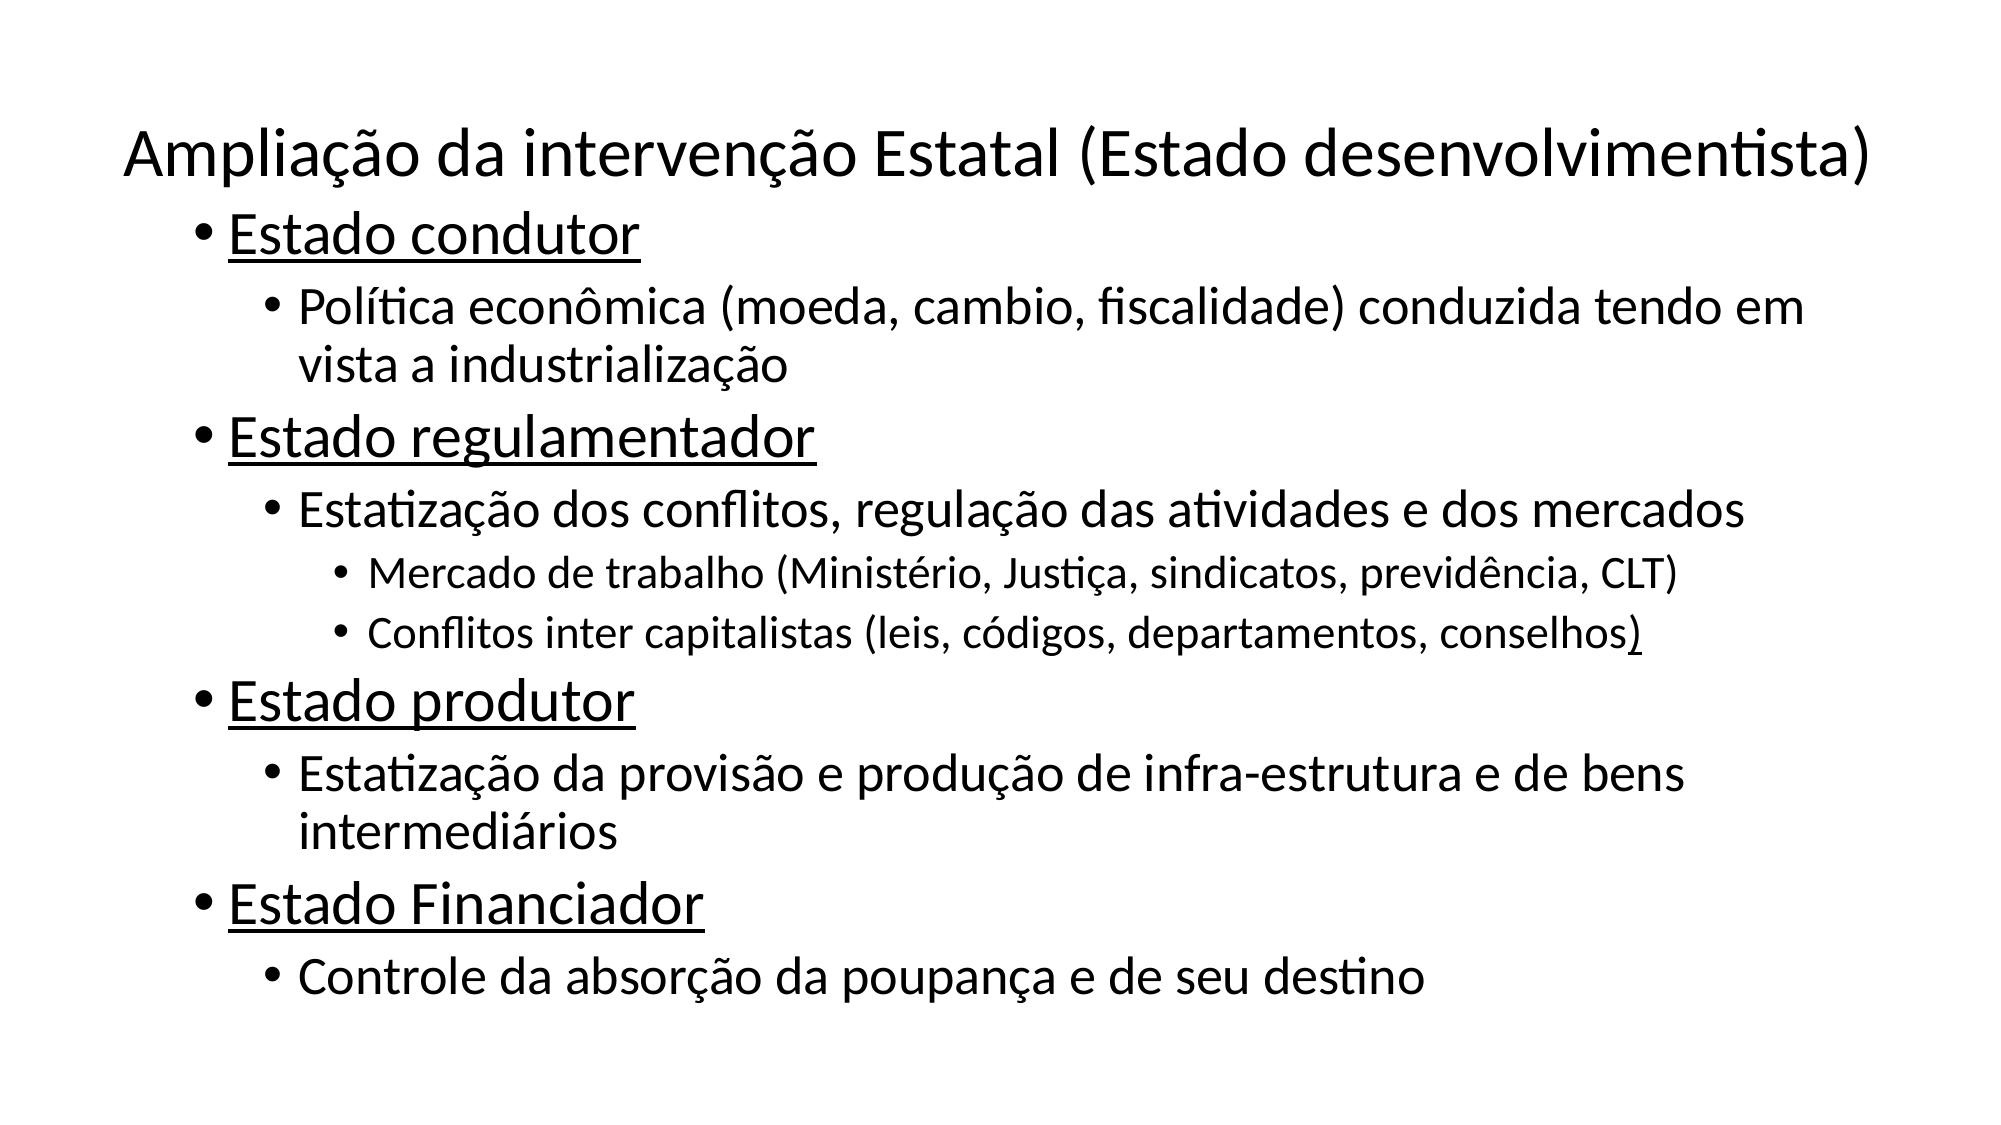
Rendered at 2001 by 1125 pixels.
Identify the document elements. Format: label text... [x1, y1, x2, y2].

list Ampliação da intervenção Estatal (Estado desenvolvimentista) Estado condutor Política econômica (moeda, cambio, fiscalidade) conduzida tendo em vista a industrialização Estado regulamentador Estatização dos conflitos, regulação das atividades e dos mercados Mercado de trabalho (Ministério, Justiça, sindicatos, previdência, CLT) Conflitos inter capitalistas (leis, códigos, departamentos, conselhos) Estado produtor Estatização da provisão e produção de infra-estrutura e de bens intermediários Estado Financiador Controle da absorção da poupança e de seu destino [108, 108, 1898, 1094]
